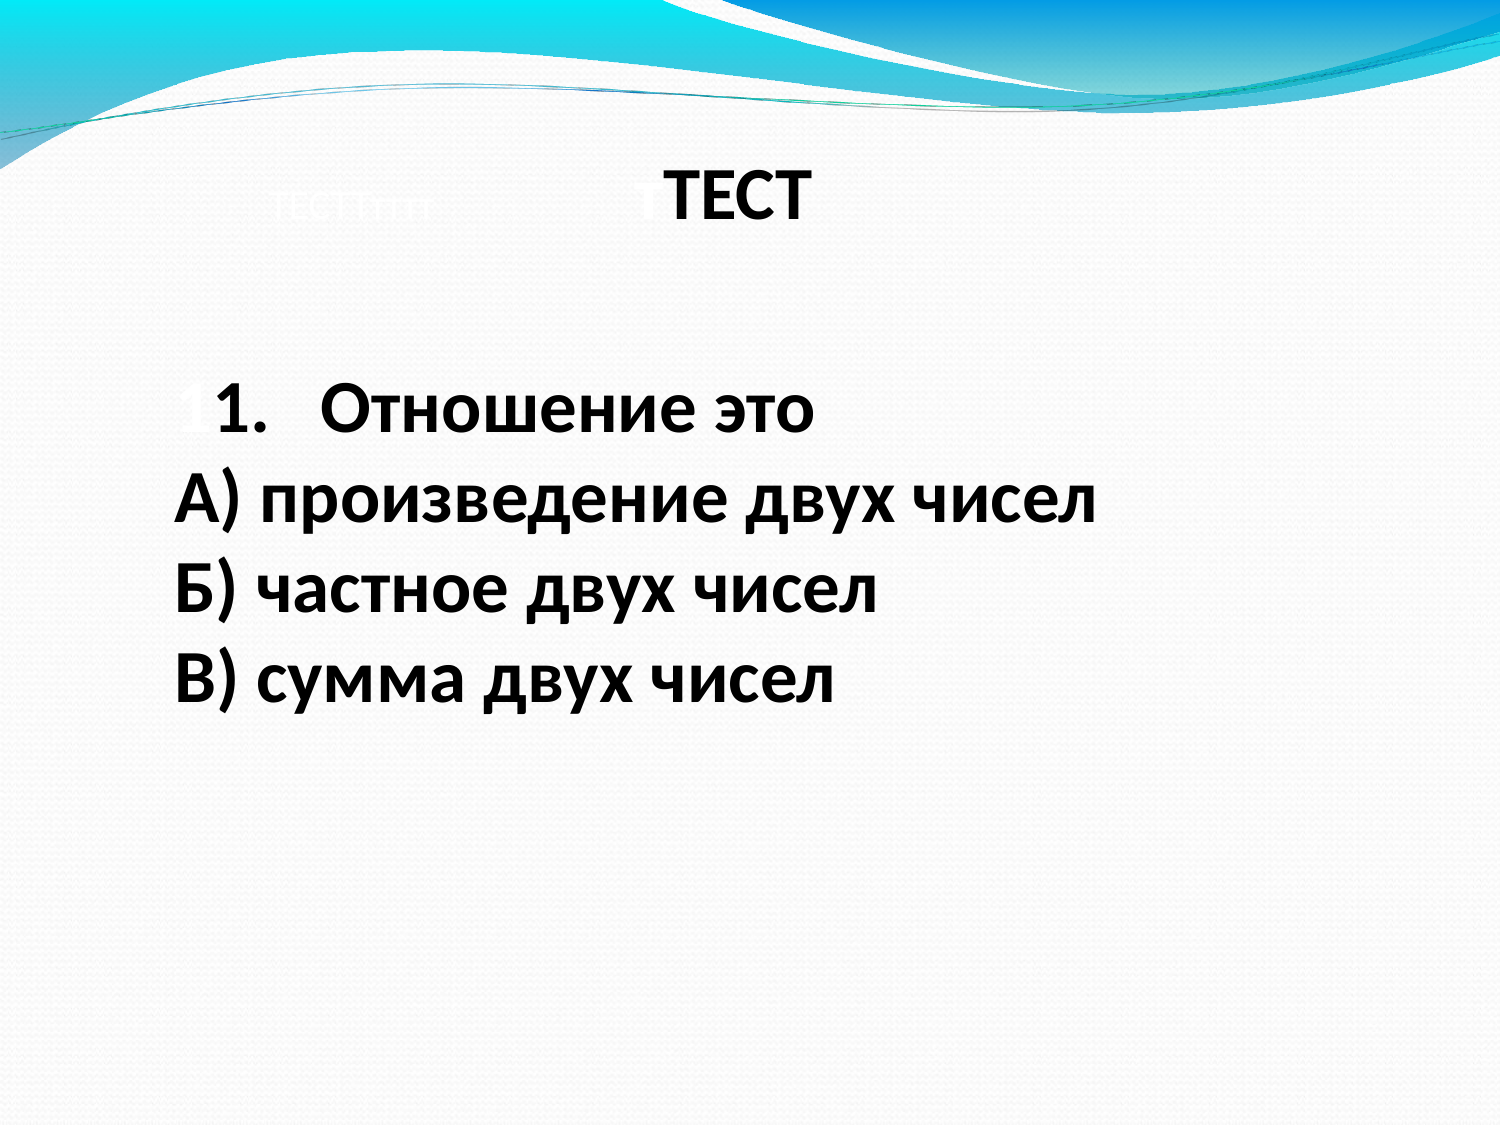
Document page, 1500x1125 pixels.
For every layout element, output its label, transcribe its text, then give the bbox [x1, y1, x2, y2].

text_box ТЕСТТтттт тТЕСТ [253, 137, 1105, 242]
picture [0, 0, 1500, 1125]
text_box 11. Отношение это А) произведение двух чисел Б) частное двух чисел В) сумма двух чисел [159, 349, 1329, 725]
